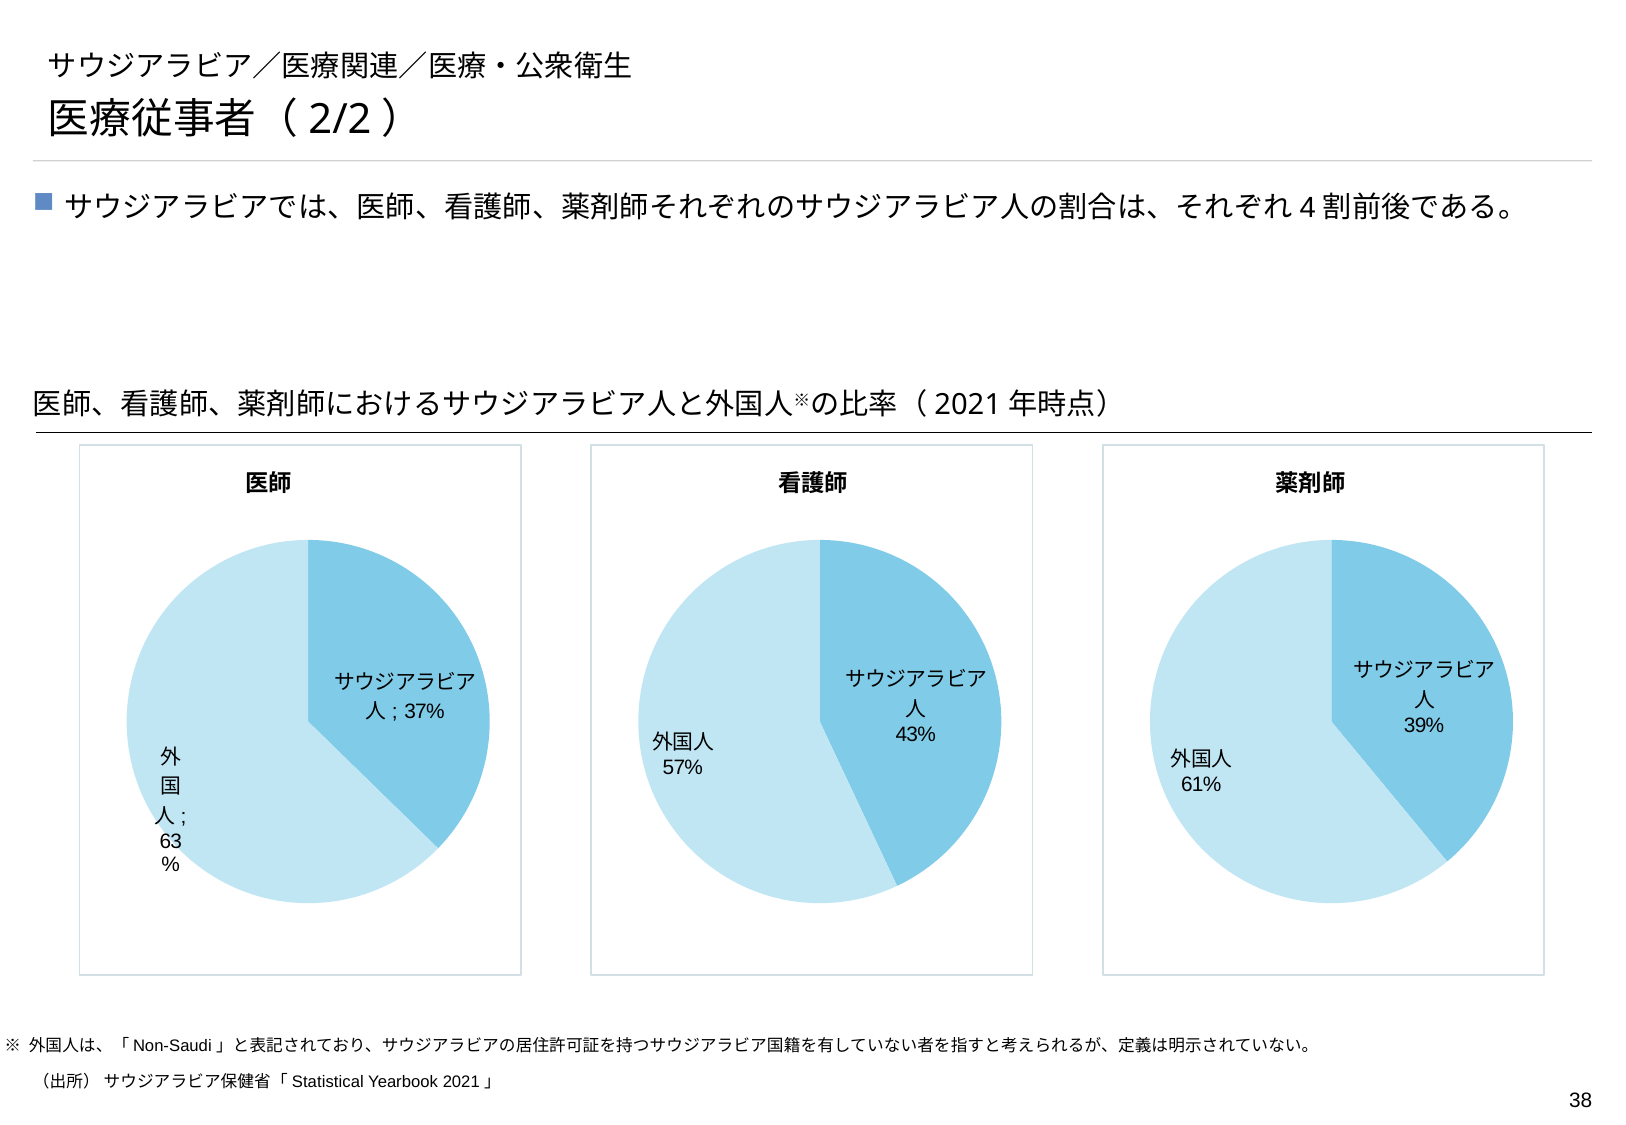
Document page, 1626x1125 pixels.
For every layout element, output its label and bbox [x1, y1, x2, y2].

chart [1101, 444, 1546, 977]
text_box [32, 1070, 1474, 1094]
chart [78, 444, 522, 977]
list [32, 90, 1593, 149]
text_box [4, 1034, 1319, 1055]
chart [589, 444, 1034, 977]
title [32, 30, 1593, 90]
text_box [32, 184, 1593, 223]
text_box [32, 385, 1593, 433]
